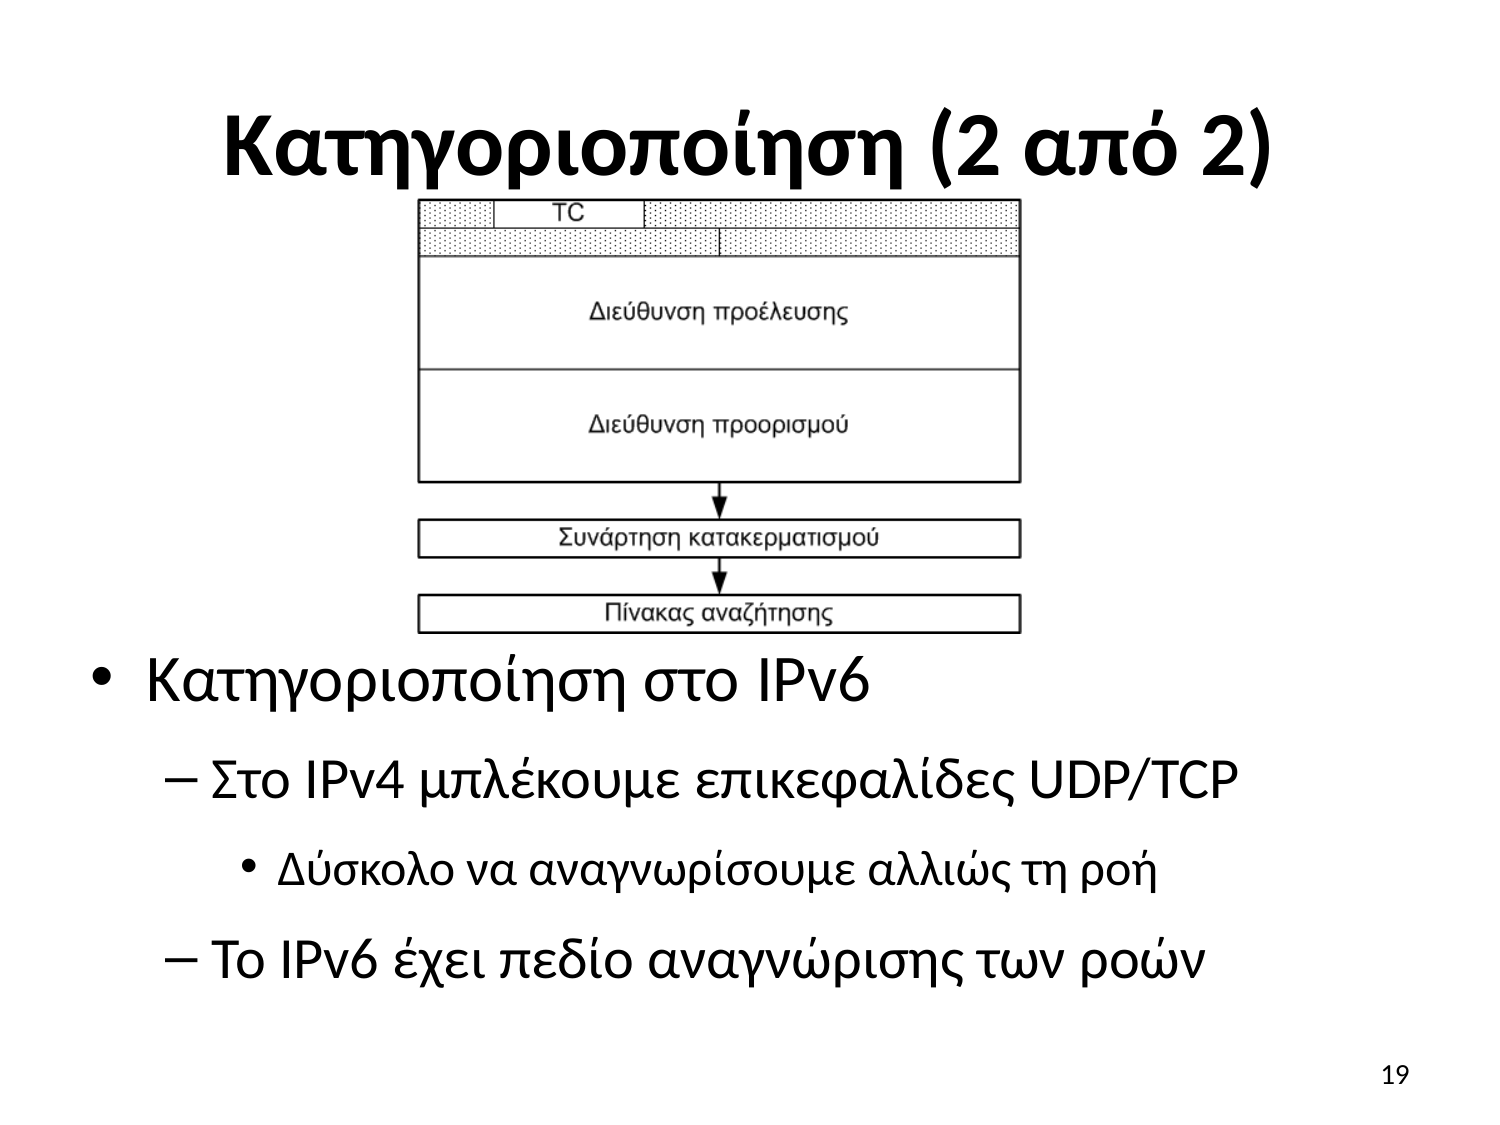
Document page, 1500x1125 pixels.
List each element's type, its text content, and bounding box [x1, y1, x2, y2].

slide_number 19 [1074, 1042, 1425, 1103]
title Κατηγοριοποίηση (2 από 2) [75, 45, 1425, 233]
picture [417, 195, 1022, 634]
list Κατηγοριοποίηση στο IPv6 Στο IPv4 μπλέκουμε επικεφαλίδες UDP/TCP Δύσκολο να αναγνωρίσουμε αλλιώς τη ροή Το IPv6 έχει πεδίο αναγνώρισης των ροών [75, 627, 1425, 1005]
